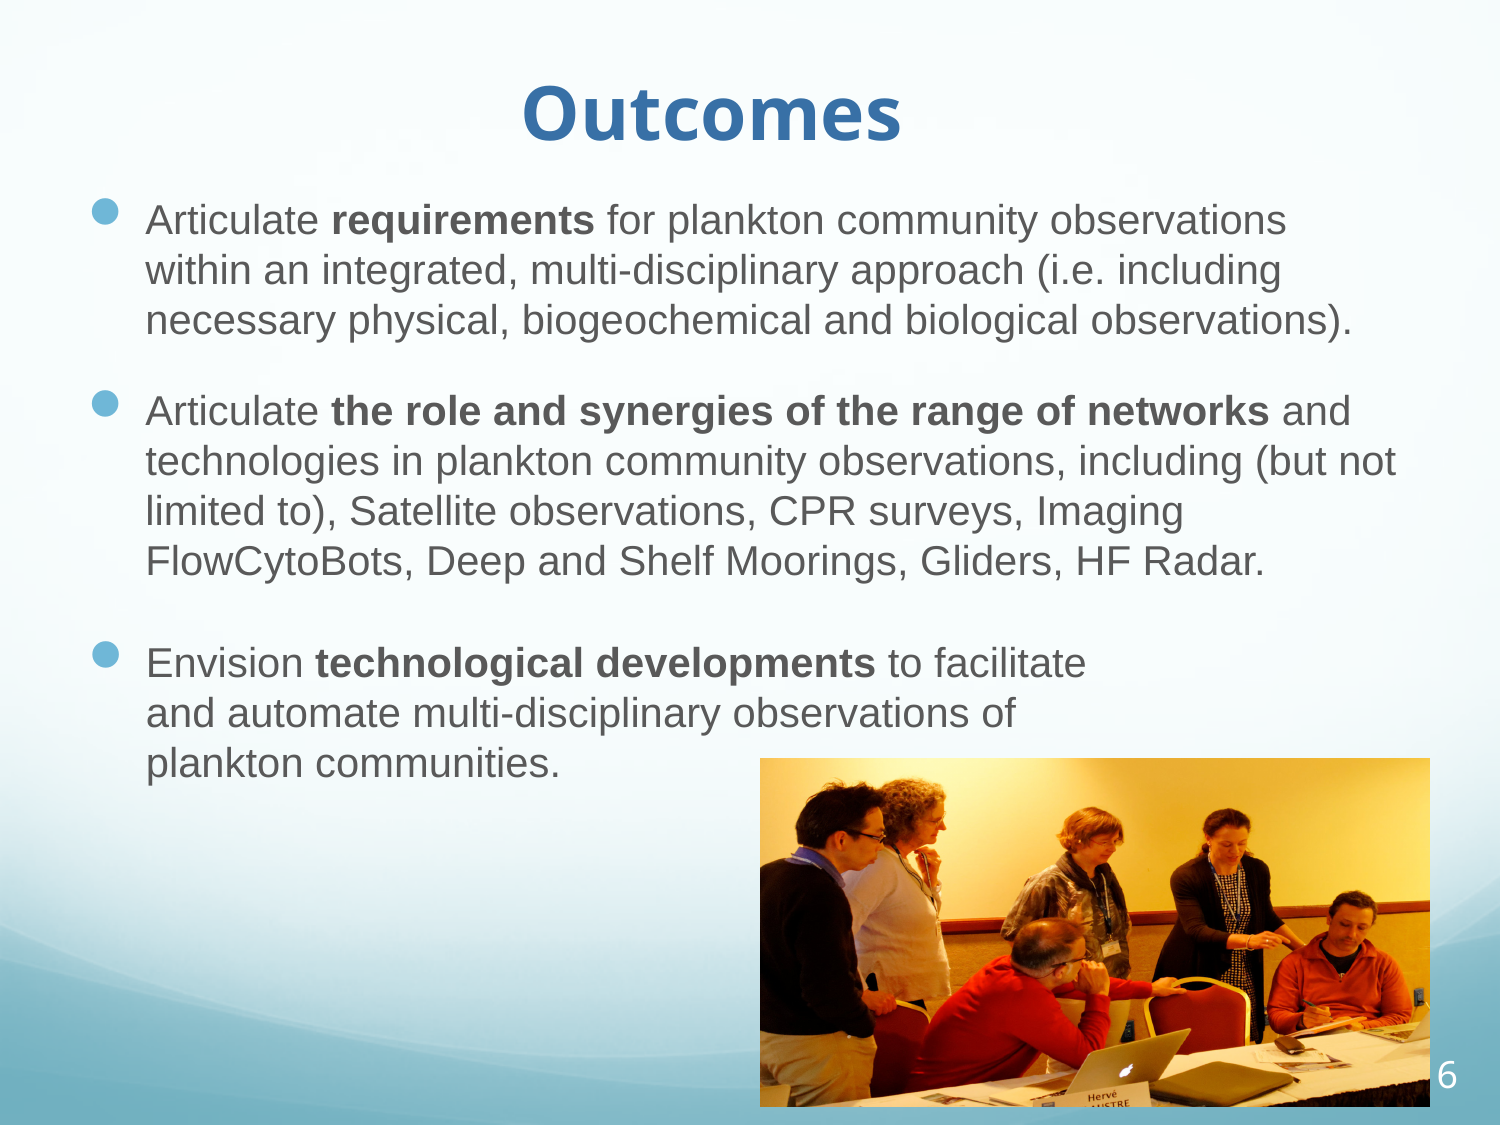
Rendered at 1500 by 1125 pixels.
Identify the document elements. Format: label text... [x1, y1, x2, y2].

title Outcomes [168, 38, 1256, 163]
text_box Articulate requirements for plankton community observations within an integrated, multi-disciplinary approach (i.e. including necessary physical, biogeochemical and biological observations). Articulate the role and synergies of the range of networks and technologies in plankton community observations, including (but not limited to), Satellite observations, CPR surveys, Imaging FlowCytoBots, Deep and Shelf Moorings, Gliders, HF Radar. [73, 185, 1415, 637]
slide_number 6 [1443, 1046, 1474, 1107]
list Envision technological developments to facilitate and automate multi-disciplinary observations of plankton communities. [73, 637, 1115, 947]
picture [759, 757, 1430, 1107]
